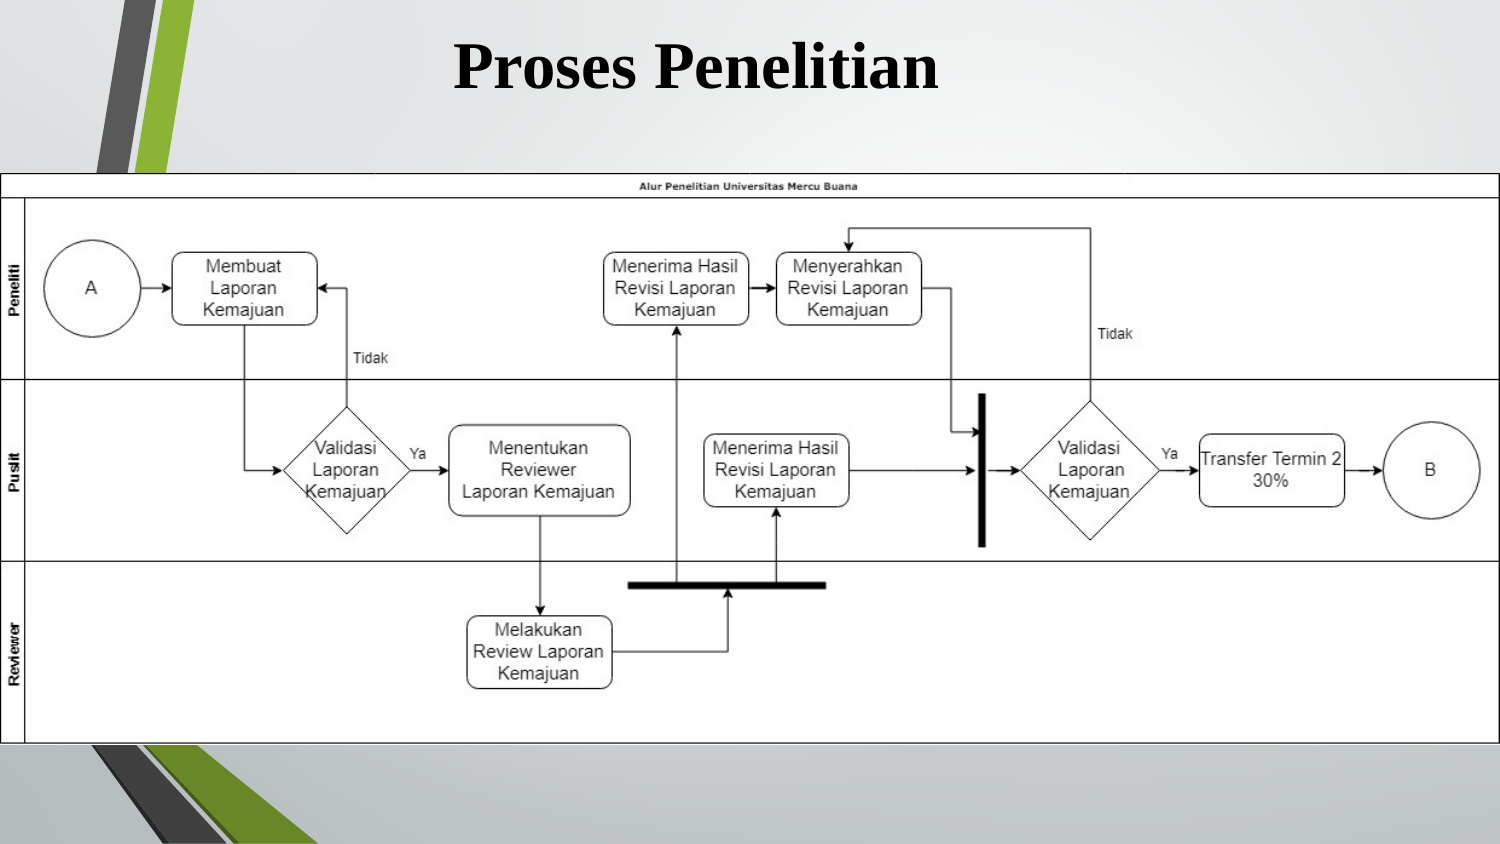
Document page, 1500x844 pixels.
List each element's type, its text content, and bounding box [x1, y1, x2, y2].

picture [0, 173, 1500, 745]
title Proses Penelitian [371, 0, 1022, 127]
